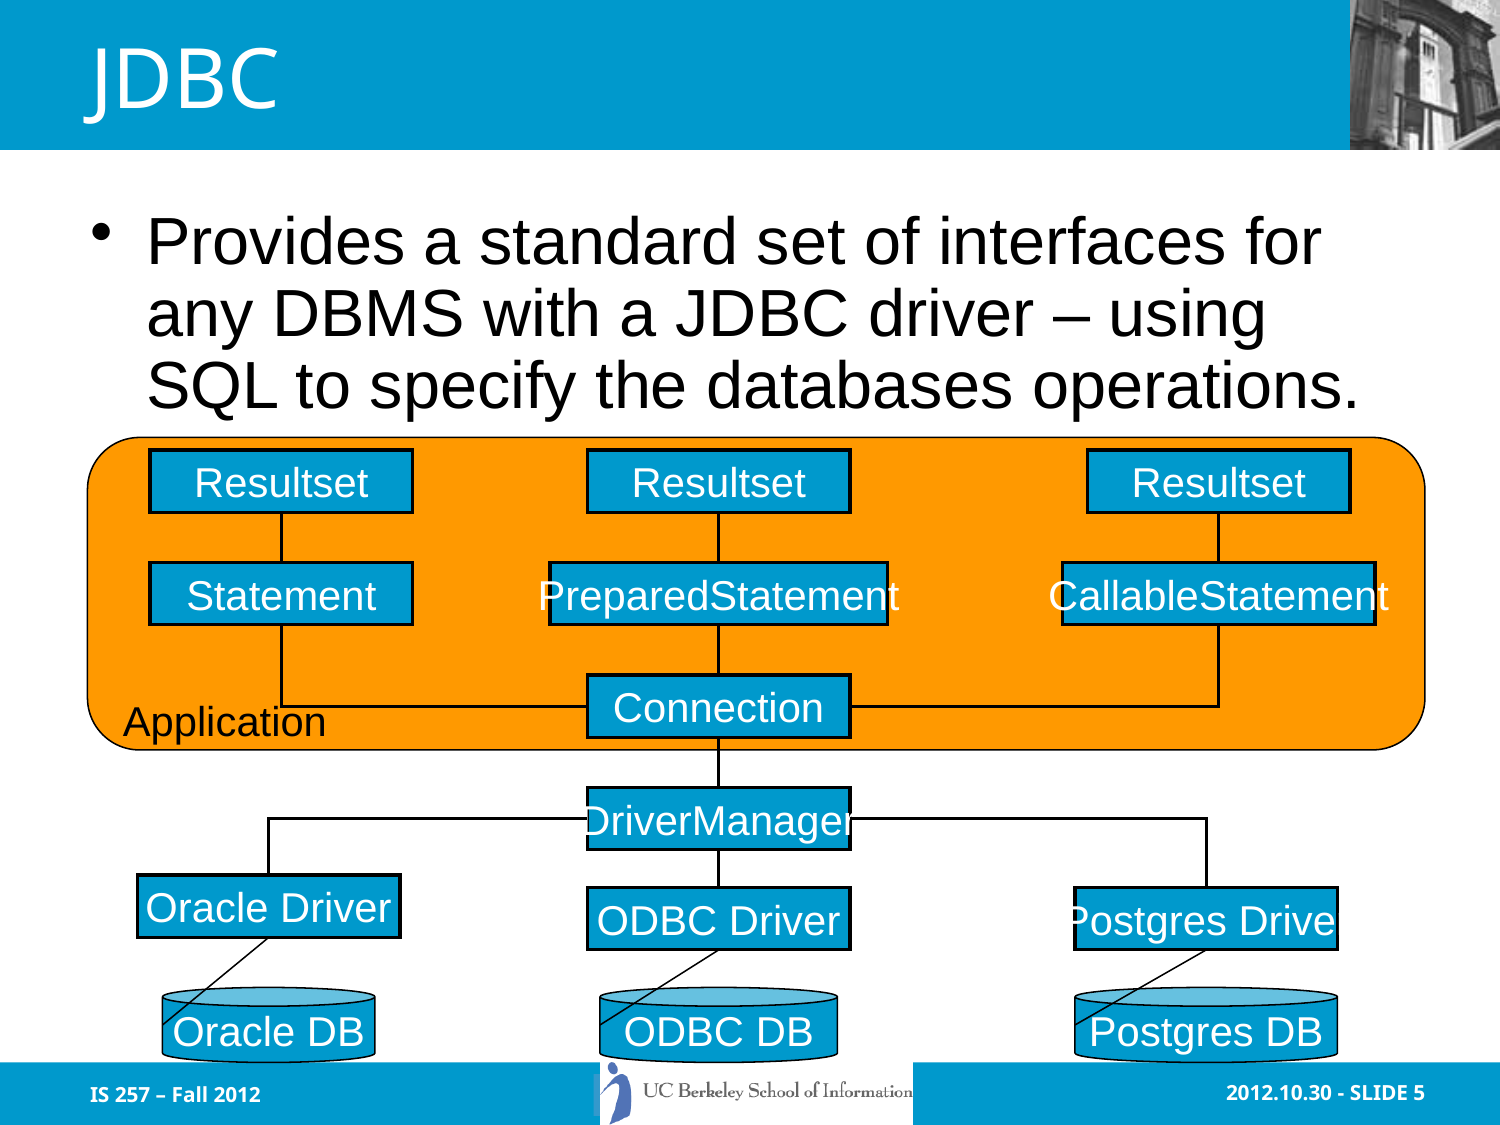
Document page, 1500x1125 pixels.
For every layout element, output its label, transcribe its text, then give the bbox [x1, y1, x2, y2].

slide_number IS 257 – Fall 2012 [75, 1062, 388, 1125]
picture [1351, 0, 1500, 150]
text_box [87, 437, 1426, 1063]
picture [594, 1063, 912, 1125]
title JDBC [75, 0, 1350, 150]
list Provides a standard set of interfaces for any DBMS with a JDBC driver – using SQL to specify the databases operations. [75, 200, 1425, 425]
